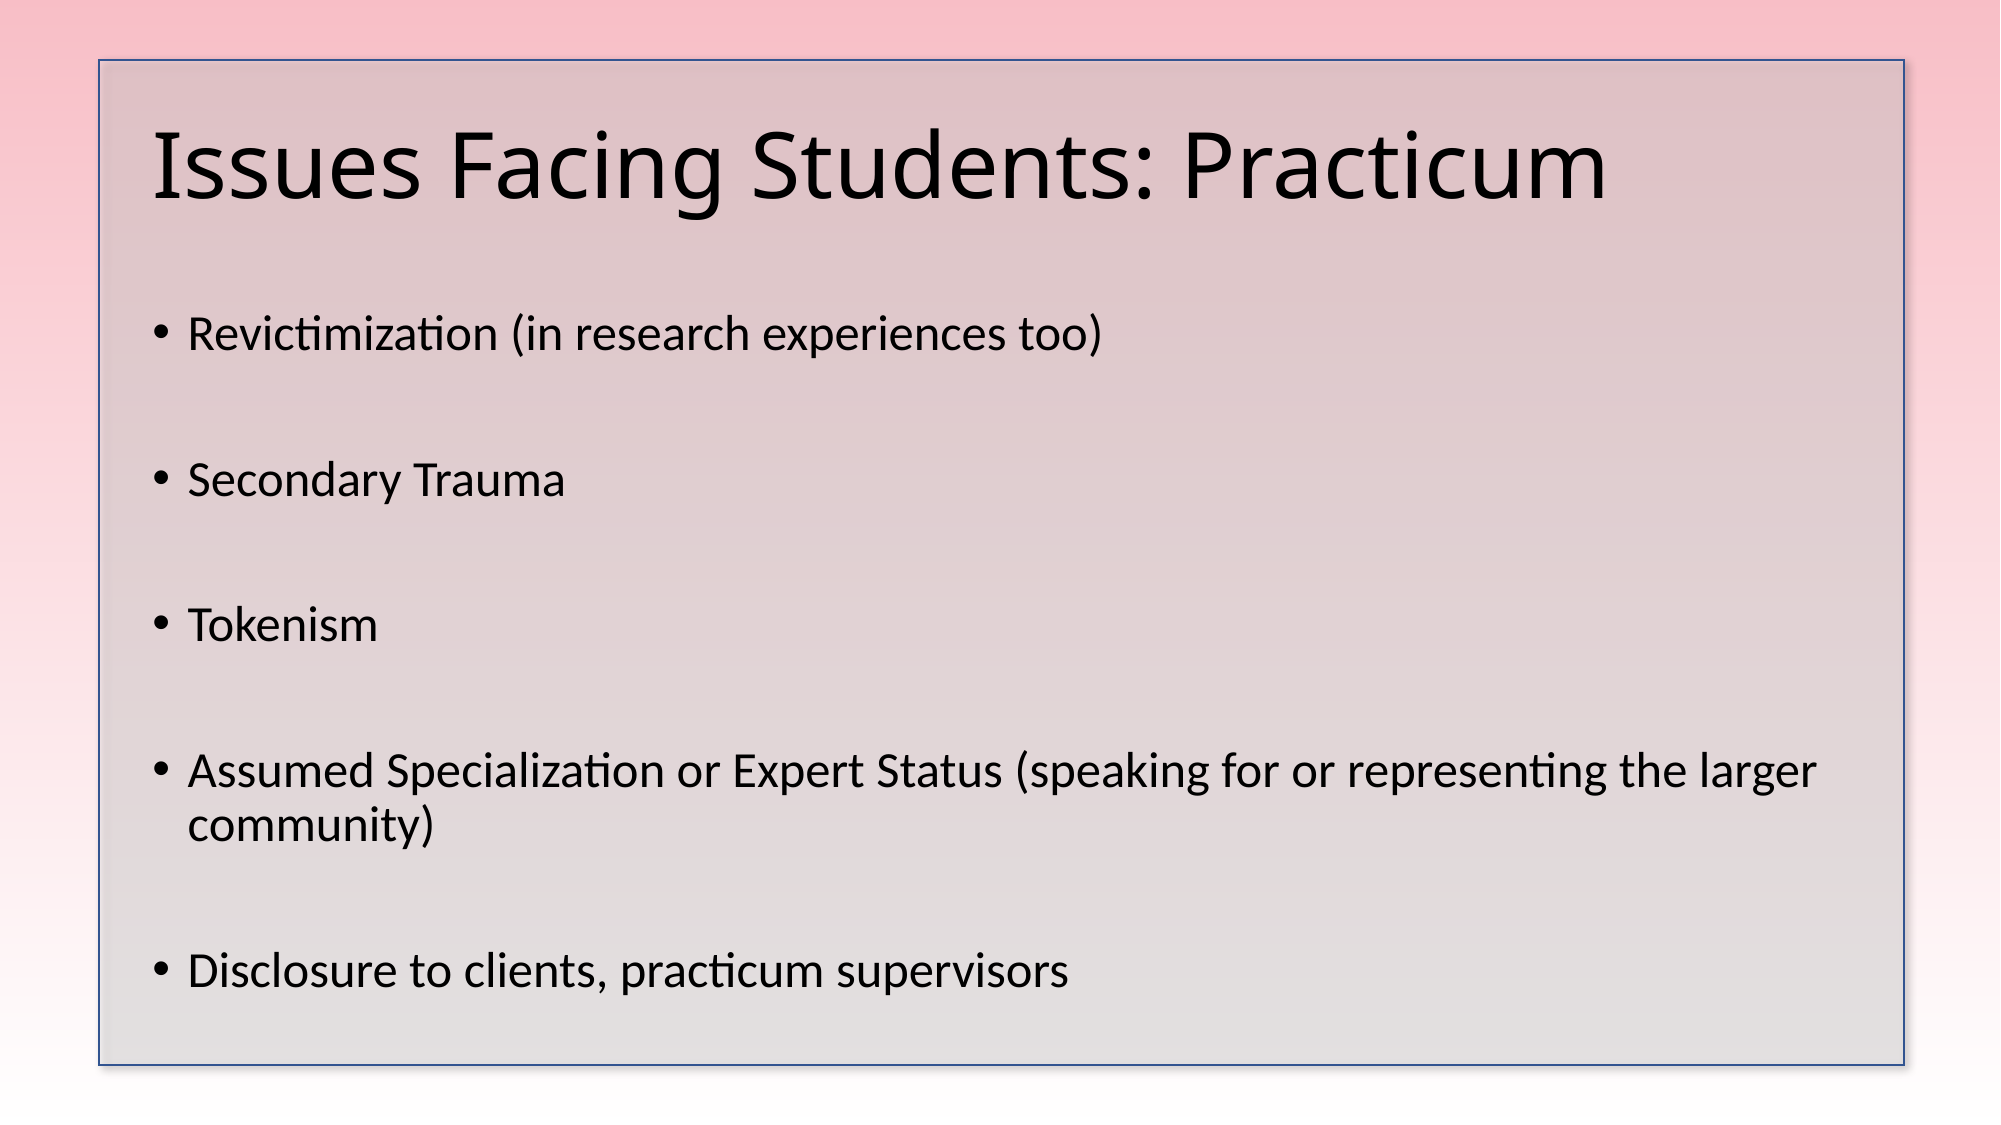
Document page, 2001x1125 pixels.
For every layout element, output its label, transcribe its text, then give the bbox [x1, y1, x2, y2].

list Revictimization (in research experiences too) Secondary Trauma Tokenism Assumed Specialization or Expert Status (speaking for or representing the larger community) Disclosure to clients, practicum supervisors [137, 299, 1863, 1014]
title Issues Facing Students: Practicum [137, 59, 1863, 278]
text_box [98, 59, 1905, 1066]
